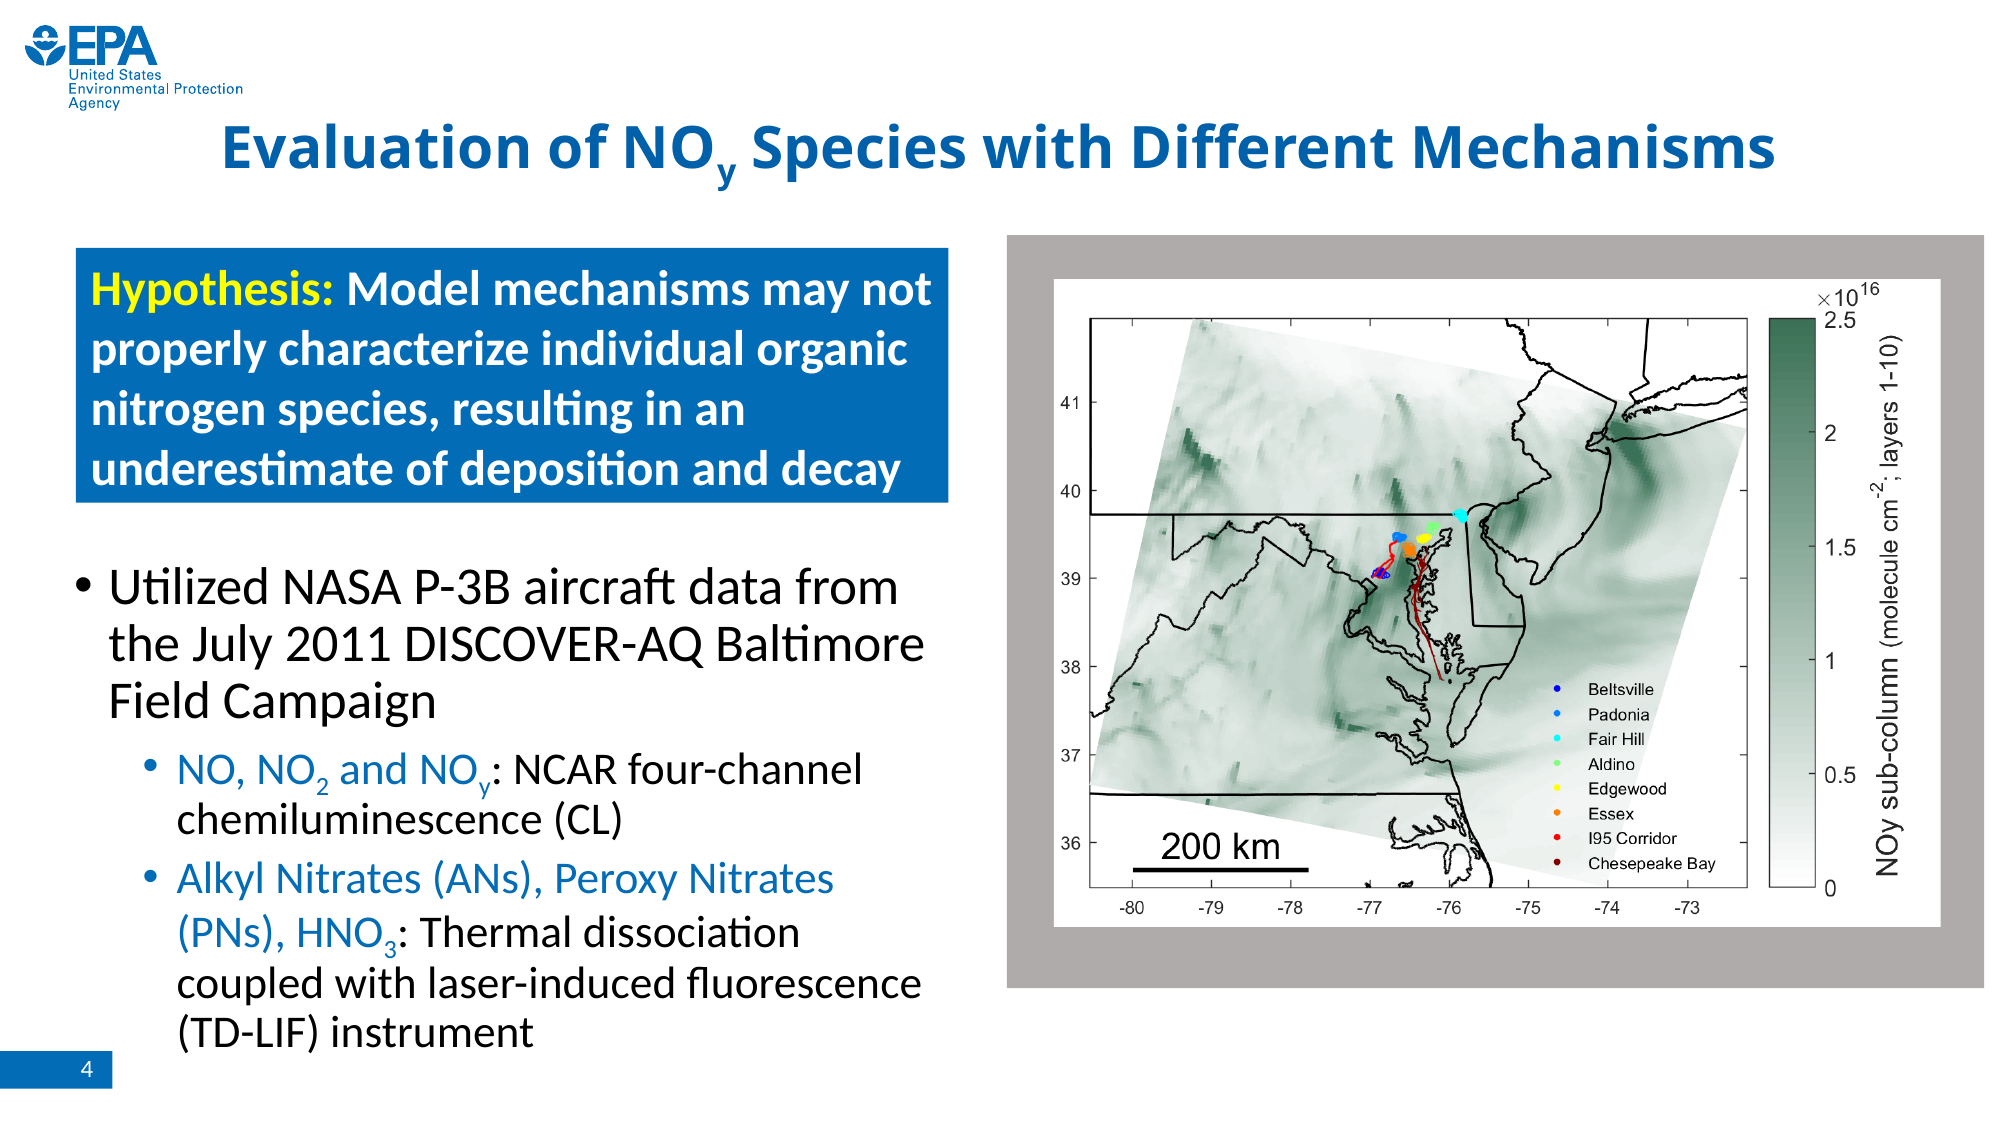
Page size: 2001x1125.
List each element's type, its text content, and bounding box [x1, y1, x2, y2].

text_box [1006, 234, 1985, 989]
text_box Hypothesis: Model mechanisms may not properly characterize individual organic nitrogen species, resulting in an underestimate of deposition and decay [75, 247, 949, 503]
picture [1053, 279, 1941, 927]
slide_number 4 [0, 1037, 109, 1098]
text_box Evaluation of NOy Species with Different Mechanisms [151, 95, 1849, 198]
list Utilized NASA P-3B aircraft data from the July 2011 DISCOVER-AQ Baltimore Field Campaign NO, NO2 and NOy: NCAR four-channel chemiluminescence (CL) Alkyl Nitrates (ANs), Peroxy Nitrates (PNs), HNO3: Thermal dissociation coupled with laser-induced fluorescence (TD-LIF) instrument [59, 551, 958, 1068]
